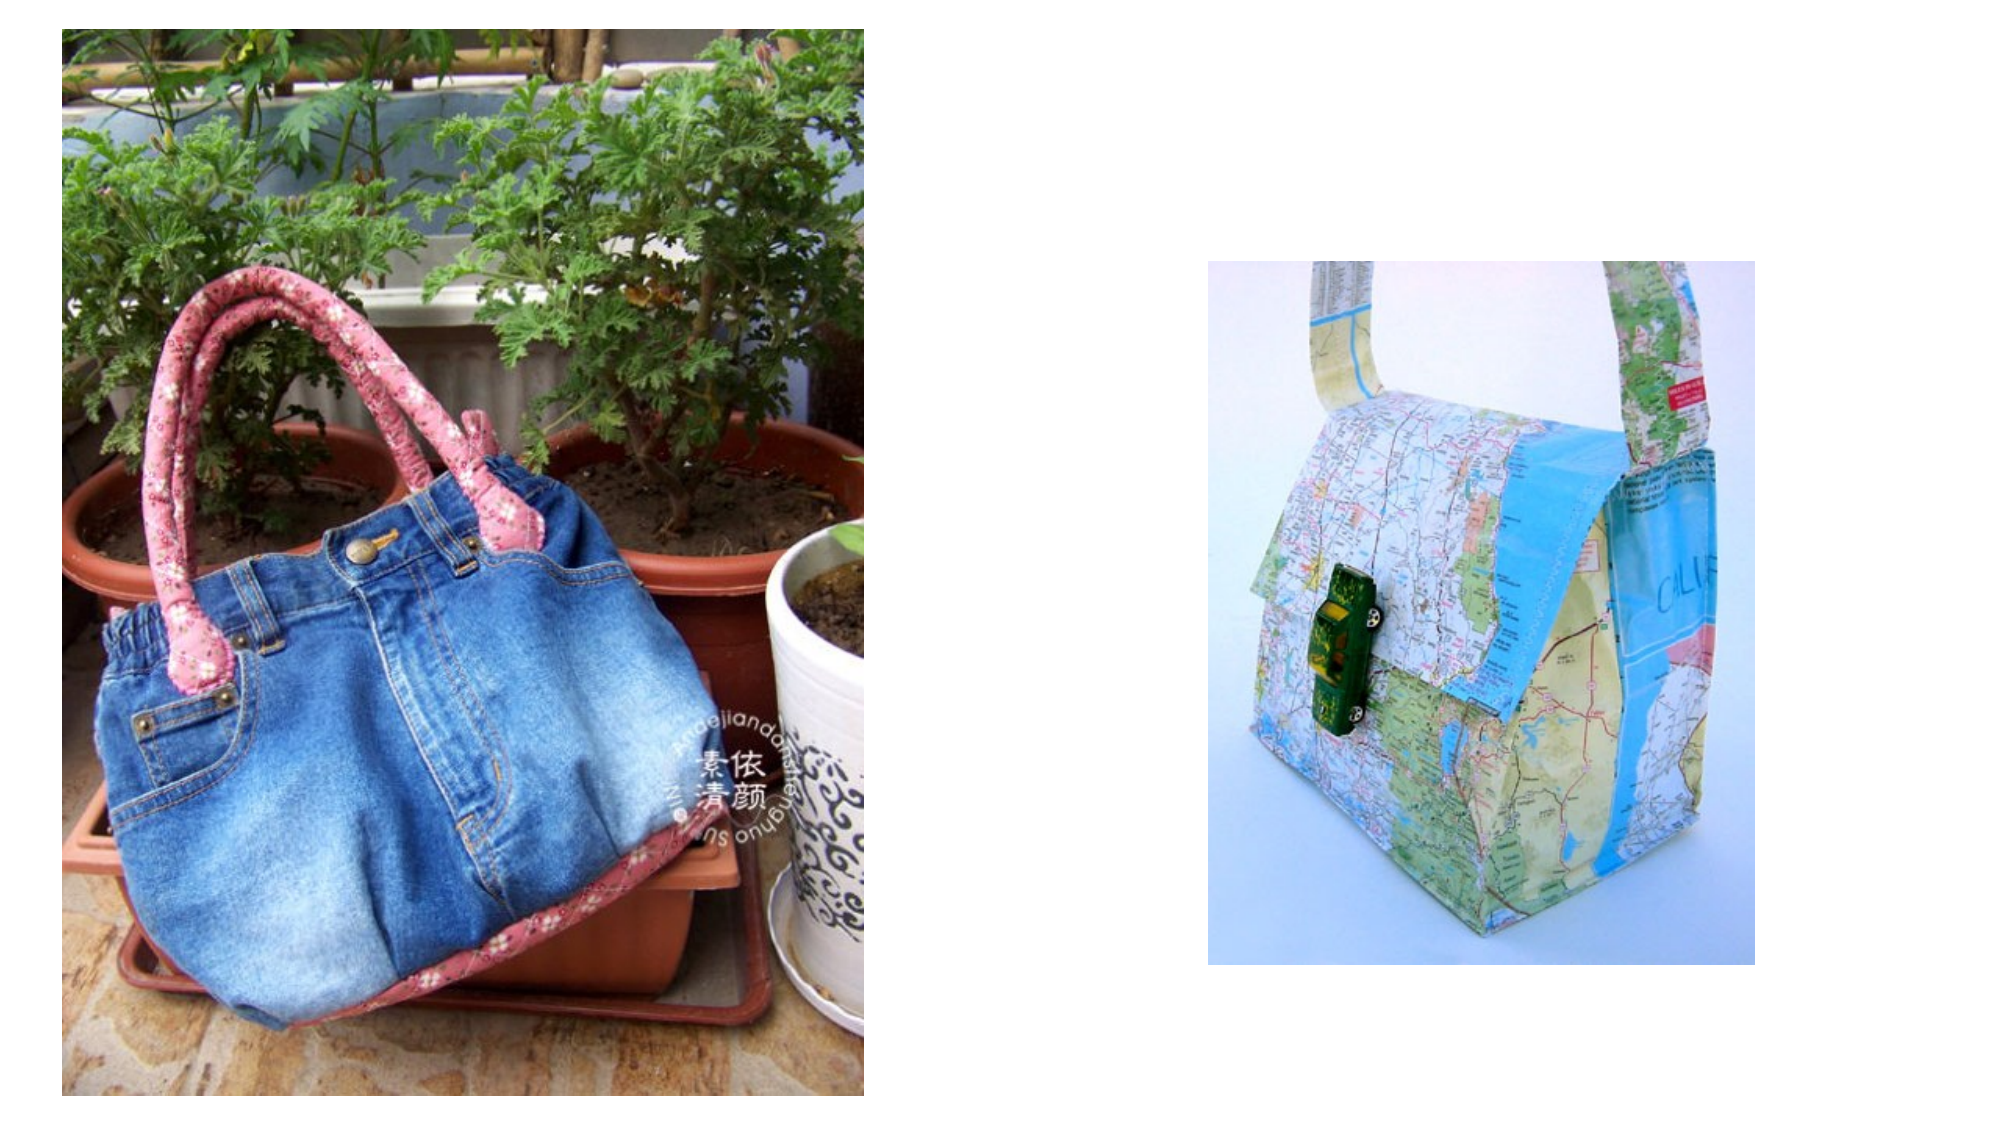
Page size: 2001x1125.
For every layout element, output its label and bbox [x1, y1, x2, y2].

picture [1207, 260, 1756, 965]
picture [61, 29, 865, 1096]
